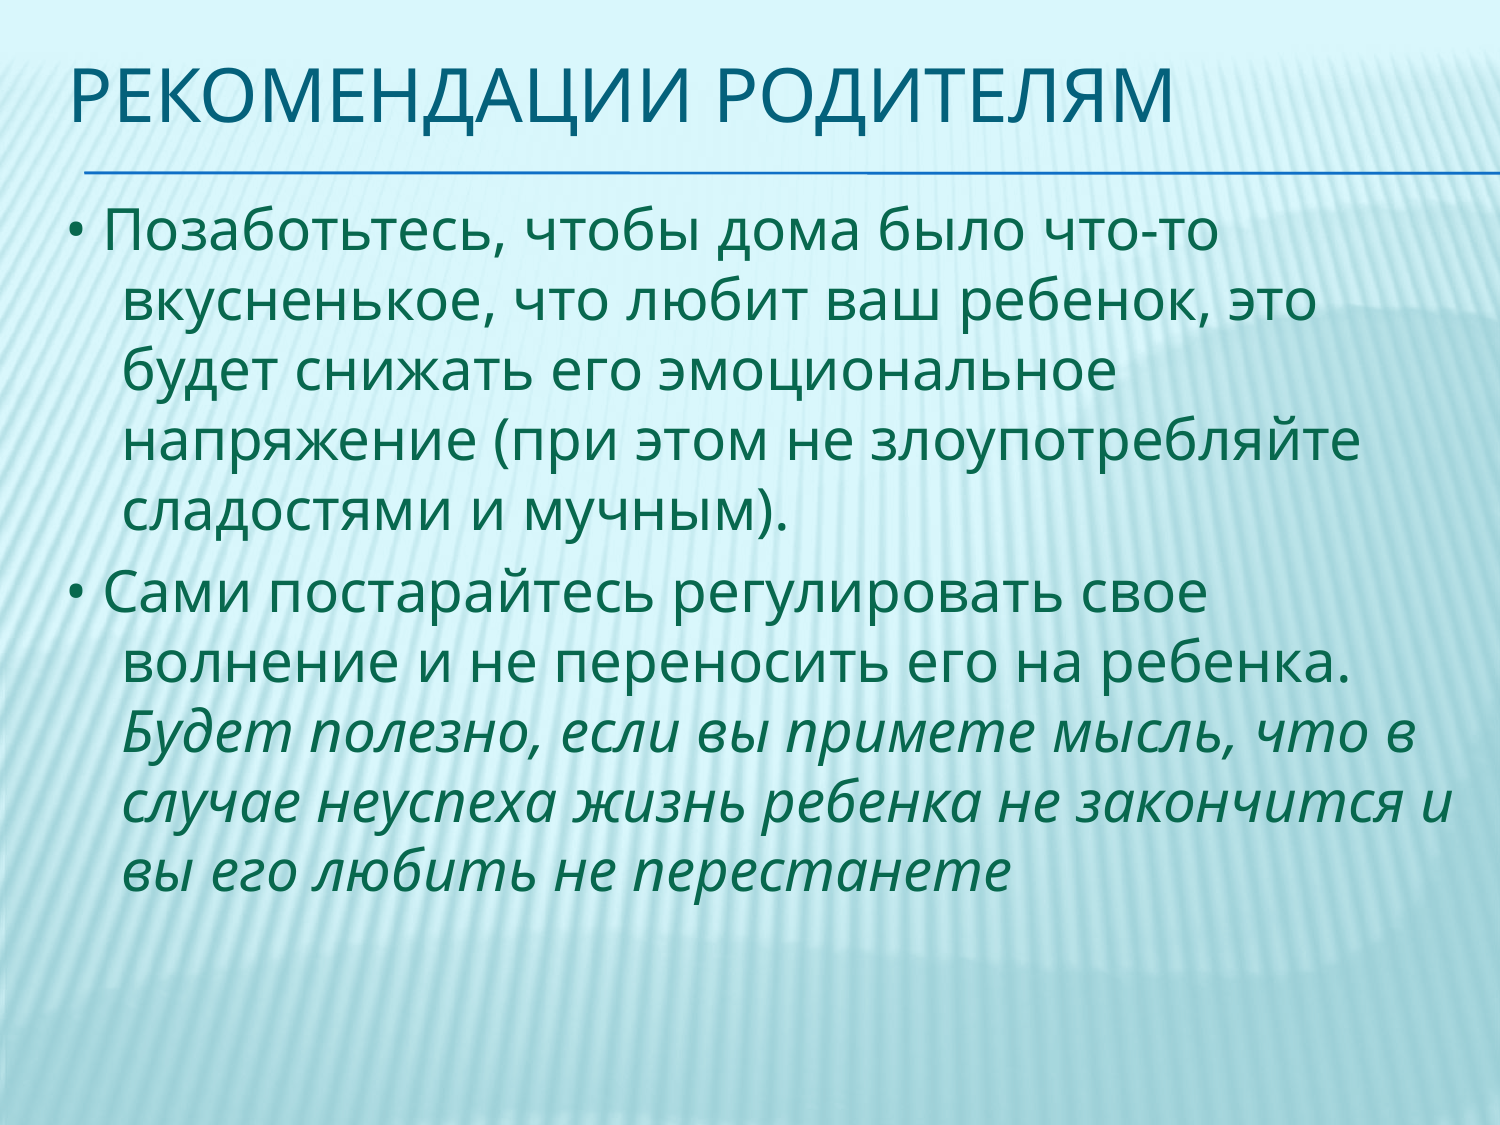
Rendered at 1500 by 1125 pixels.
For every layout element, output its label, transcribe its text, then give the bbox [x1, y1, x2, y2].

list • Позаботьтесь, чтобы дома было что-то вкусненькое, что любит ваш ребенок, это будет снижать его эмоциональное напряжение (при этом не злоупотребляйте сладостями и мучным). • Сами постарайтесь регулировать свое волнение и не переносить его на ребенка. Будет полезно, если вы примете мысль, что в случае неуспеха жизнь ребенка не закончится и вы его любить не перестанете [49, 184, 1476, 1125]
title Рекомендации родителям [53, 0, 1475, 184]
